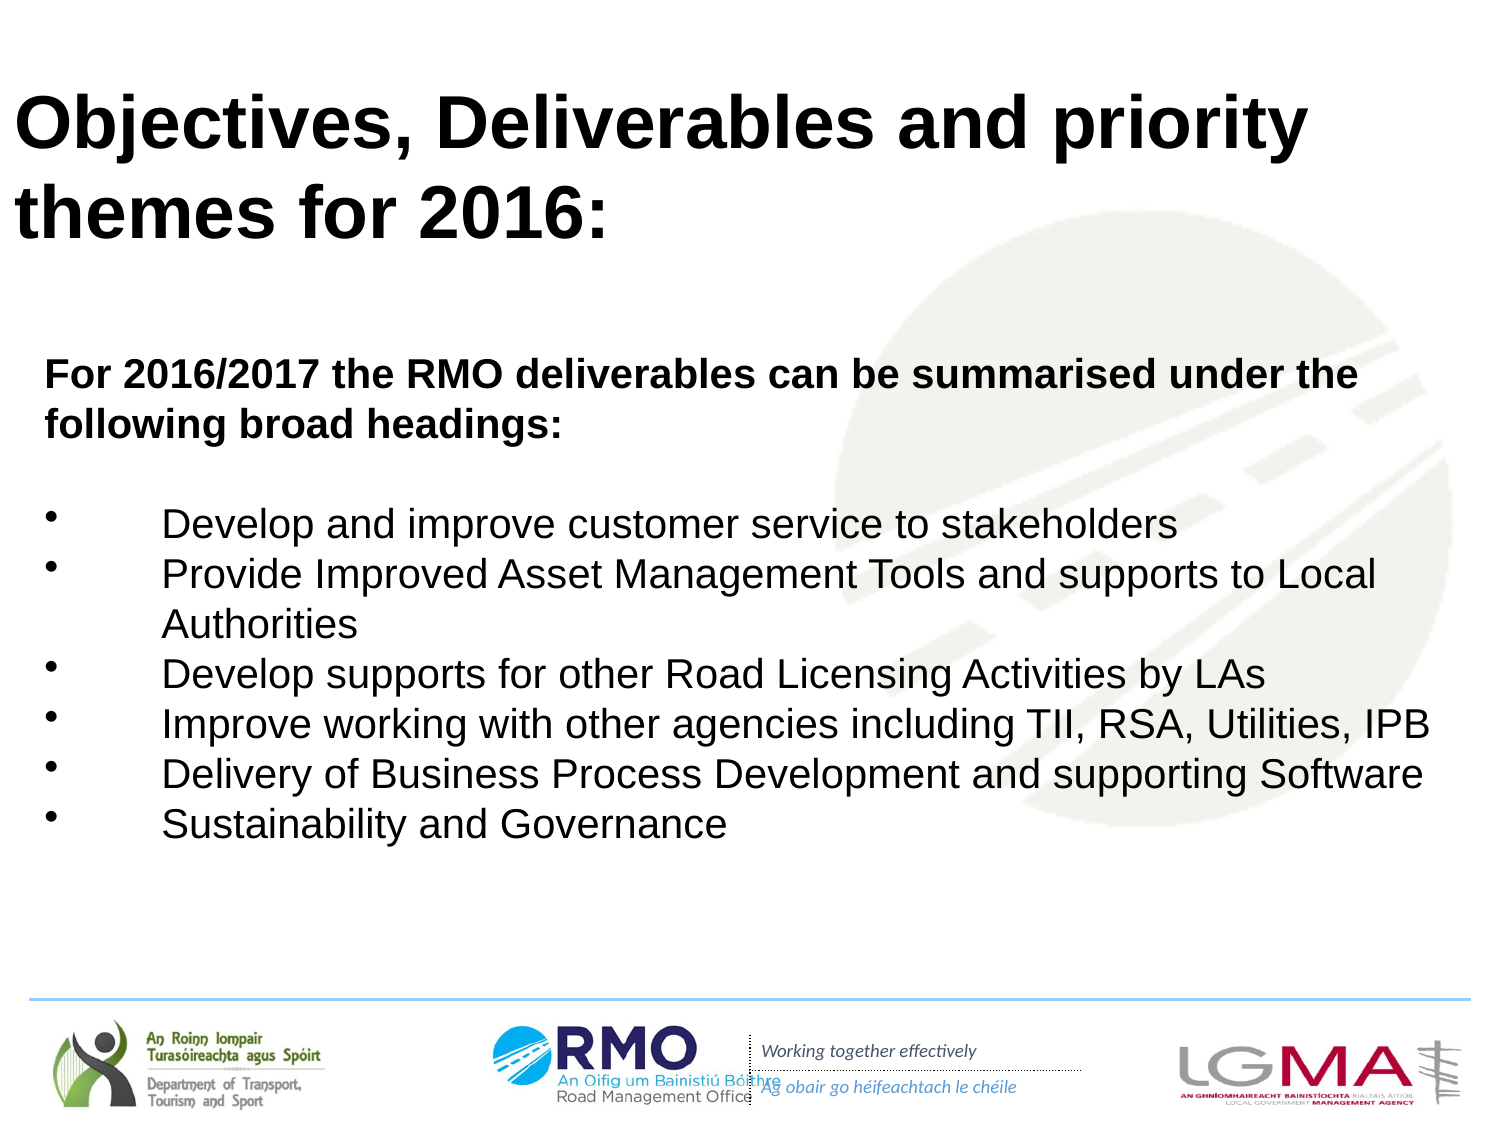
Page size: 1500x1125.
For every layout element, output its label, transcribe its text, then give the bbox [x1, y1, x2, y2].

text_box For 2016/2017 the RMO deliverables can be summarised under the following broad headings: Develop and improve customer service to stakeholders Provide Improved Asset Management Tools and supports to Local Authorities Develop supports for other Road Licensing Activities by LAs Improve working with other agencies including TII, RSA, Utilities, IPB Delivery of Business Process Development and supporting Software Sustainability and Governance [29, 338, 1453, 854]
picture [490, 1023, 782, 1106]
picture [1139, 1023, 1495, 1119]
picture [53, 1019, 325, 1110]
text_box Objectives, Deliverables and priority themes for 2016: [0, 66, 1471, 262]
